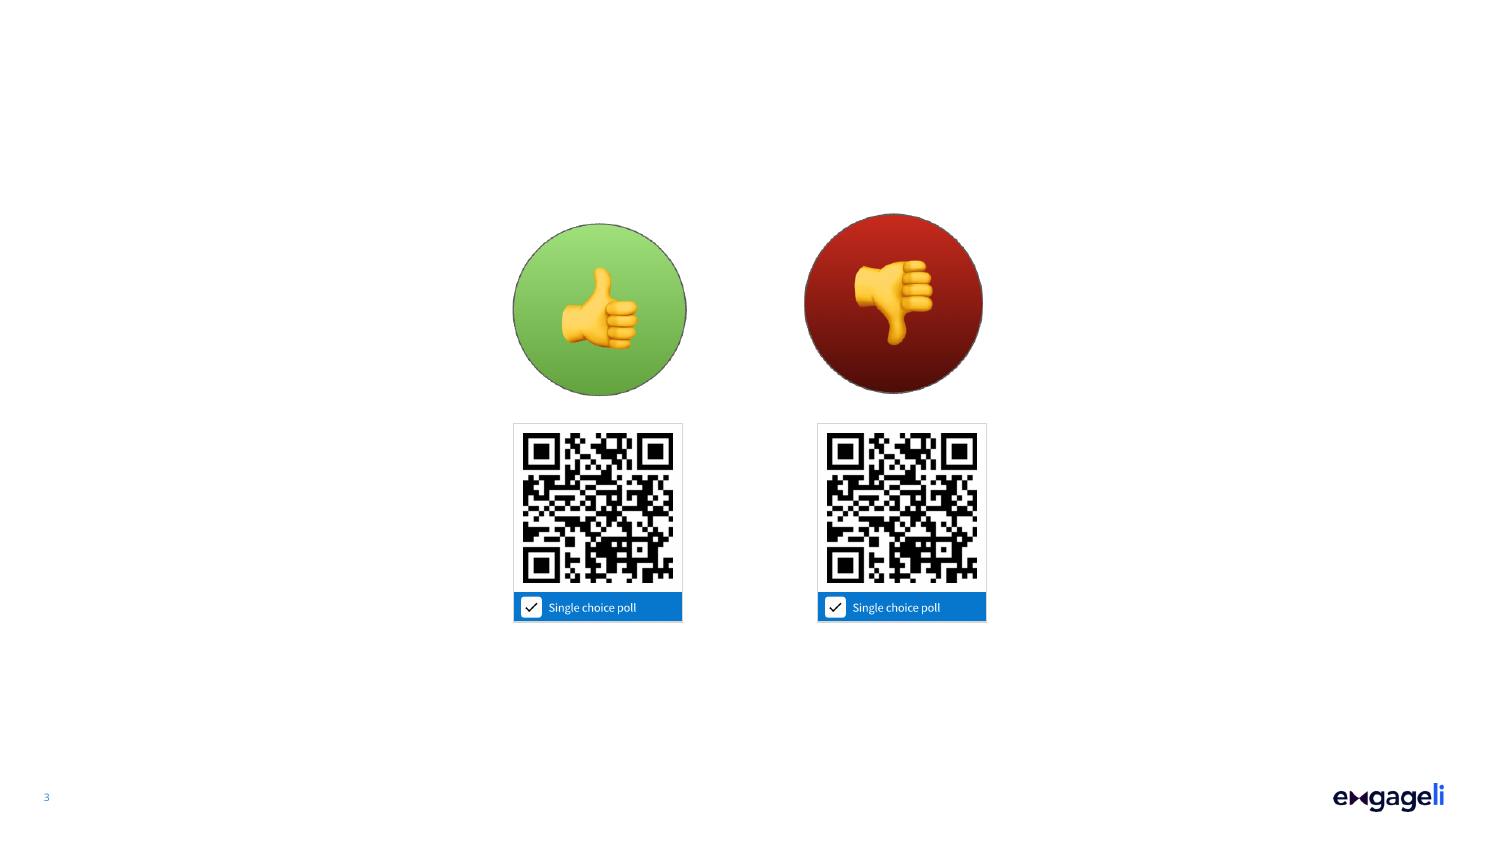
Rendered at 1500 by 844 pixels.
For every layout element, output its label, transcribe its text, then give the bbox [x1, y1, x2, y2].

picture [775, 198, 1008, 409]
picture [493, 193, 703, 414]
picture [818, 423, 986, 622]
slide_number ‹#› [37, 788, 57, 807]
picture [1333, 782, 1444, 812]
picture [514, 423, 682, 622]
